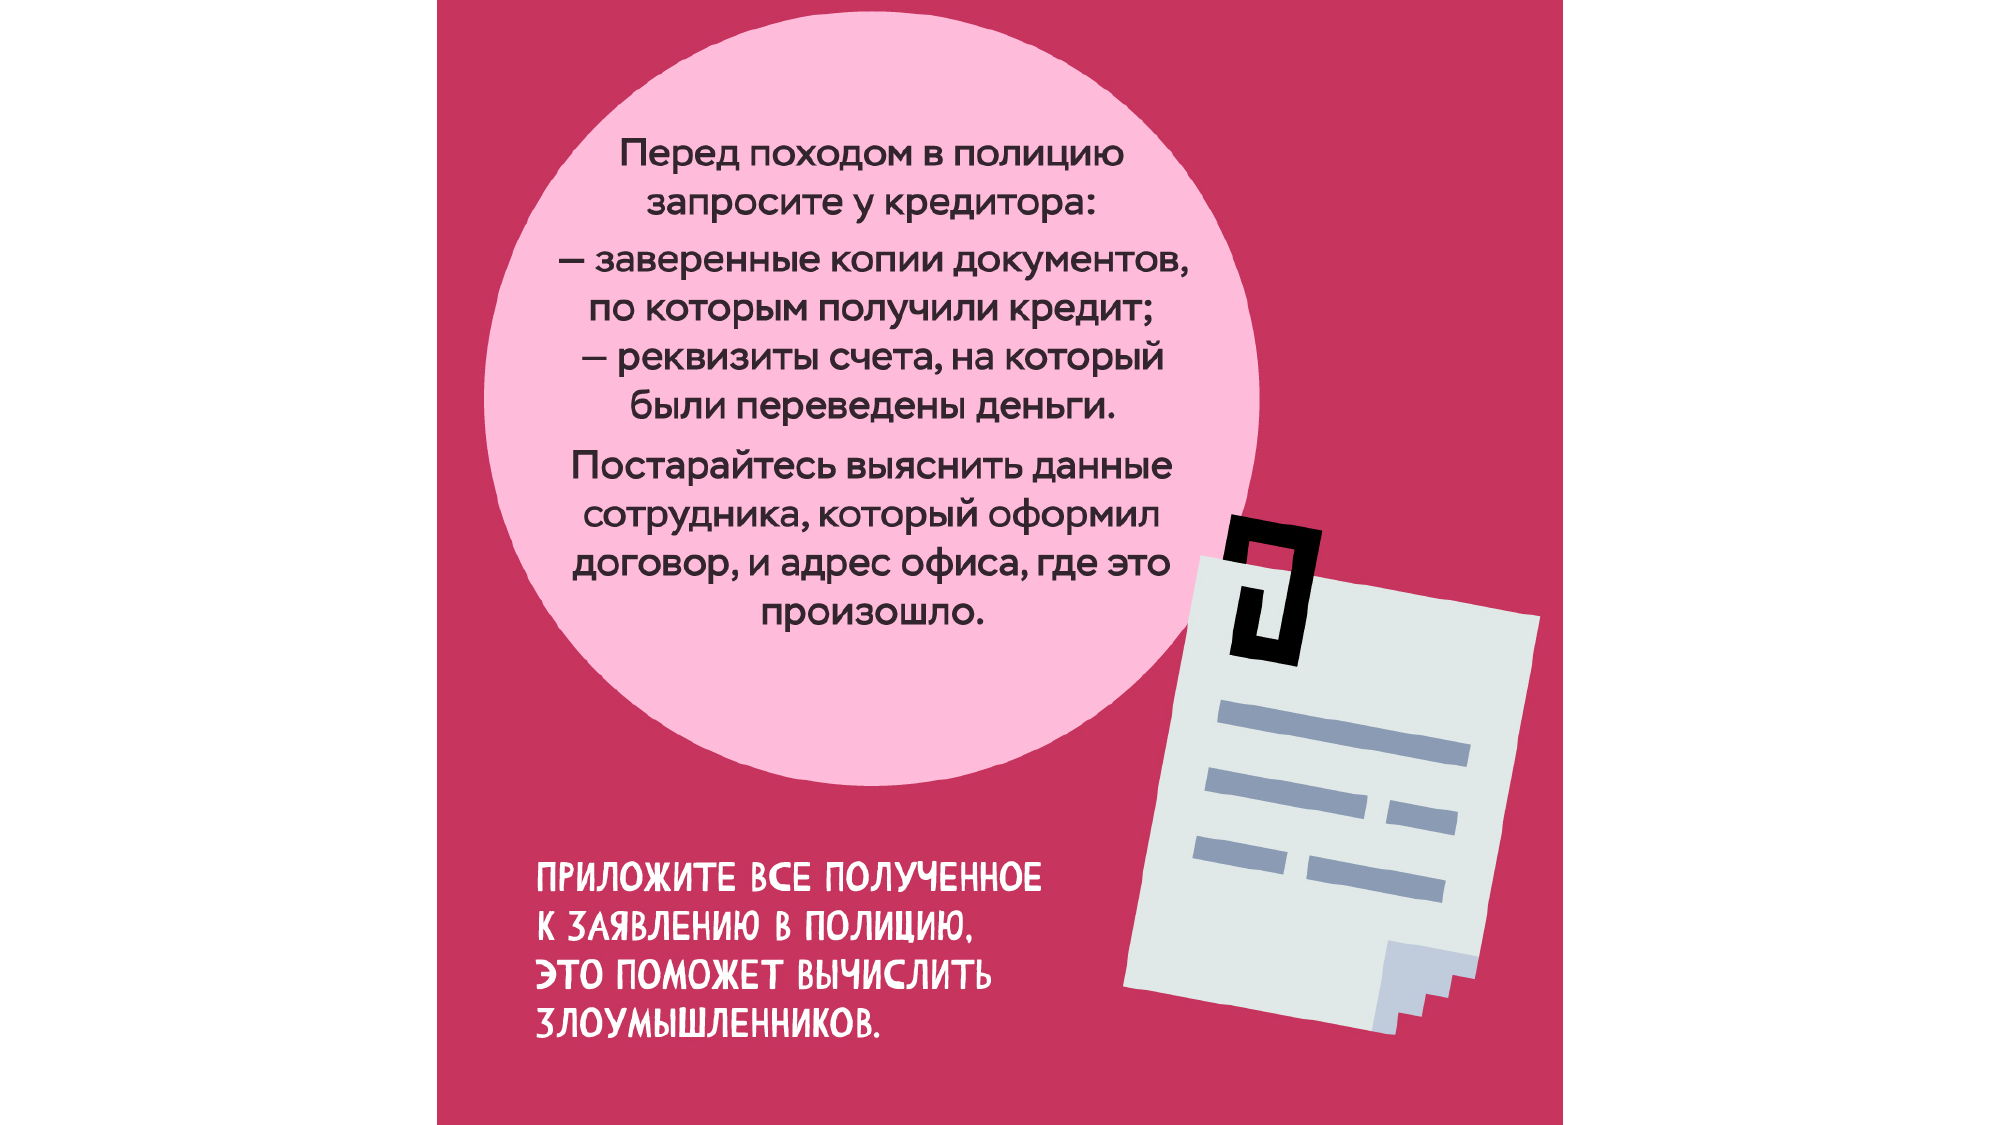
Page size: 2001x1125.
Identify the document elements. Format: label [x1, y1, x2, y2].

picture [437, 0, 1563, 1125]
